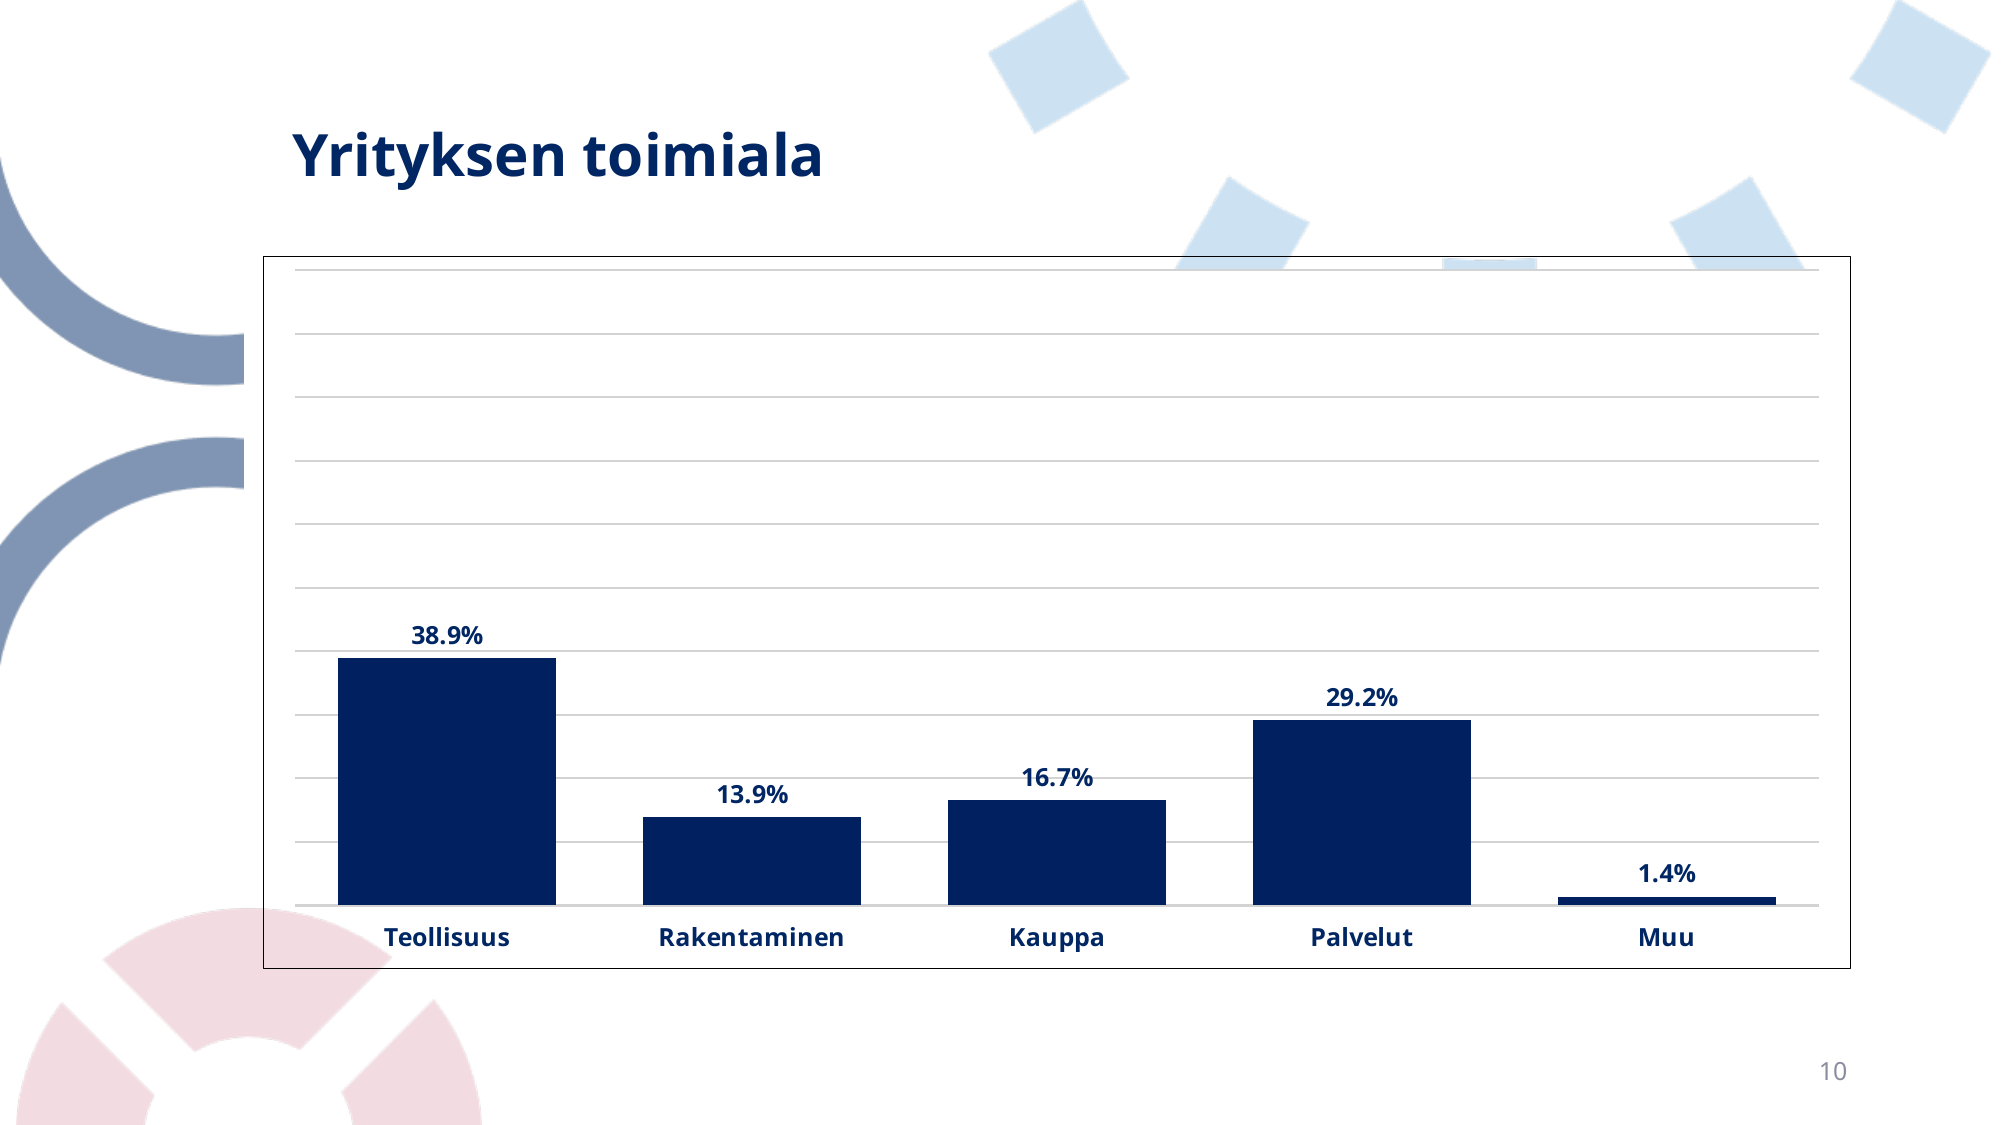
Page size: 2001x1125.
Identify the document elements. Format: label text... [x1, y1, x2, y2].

picture [988, 0, 1992, 370]
picture [0, 155, 244, 668]
slide_number 10 [1412, 1042, 1863, 1103]
title Yrityksen toimiala [262, 59, 1852, 255]
picture [16, 907, 482, 1125]
chart [262, 255, 1852, 970]
